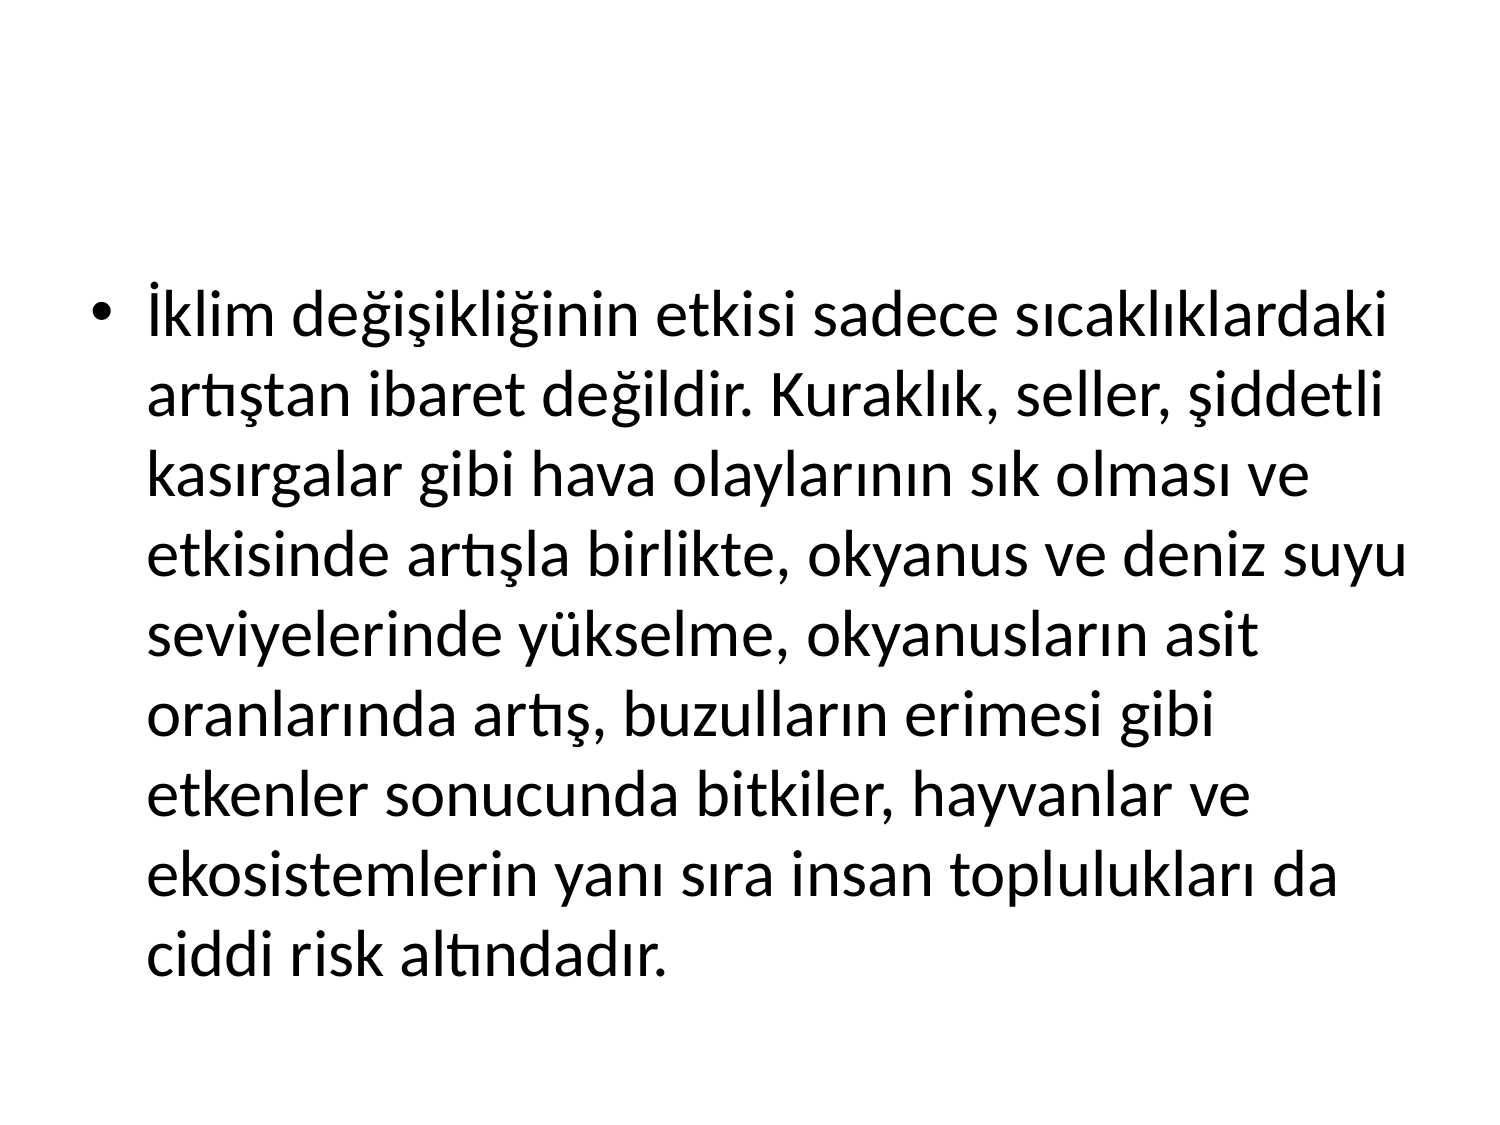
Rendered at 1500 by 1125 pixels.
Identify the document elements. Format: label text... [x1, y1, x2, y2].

list İklim değişikliğinin etkisi sadece sıcaklıklardaki artıştan ibaret değildir. Kuraklık, seller, şiddetli kasırgalar gibi hava olaylarının sık olması ve etkisinde artışla birlikte, okyanus ve deniz suyu seviyelerinde yükselme, okyanusların asit oranlarında artış, buzulların erimesi gibi etkenler sonucunda bitkiler, hayvanlar ve ekosistemlerin yanı sıra insan toplulukları da ciddi risk altındadır. [75, 262, 1425, 1005]
